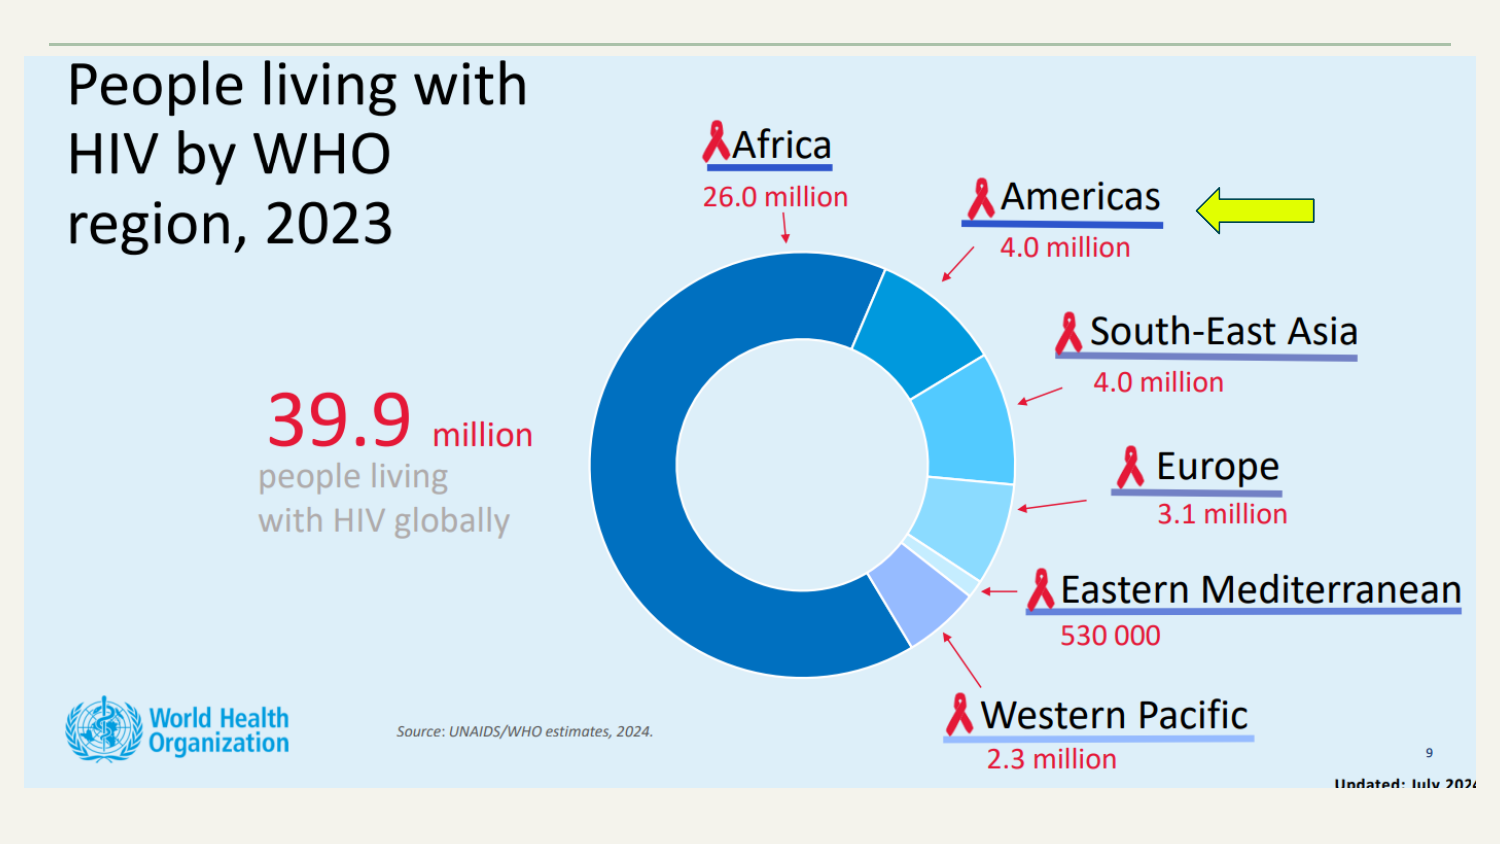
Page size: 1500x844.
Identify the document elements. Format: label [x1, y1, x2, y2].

picture [24, 55, 1476, 788]
